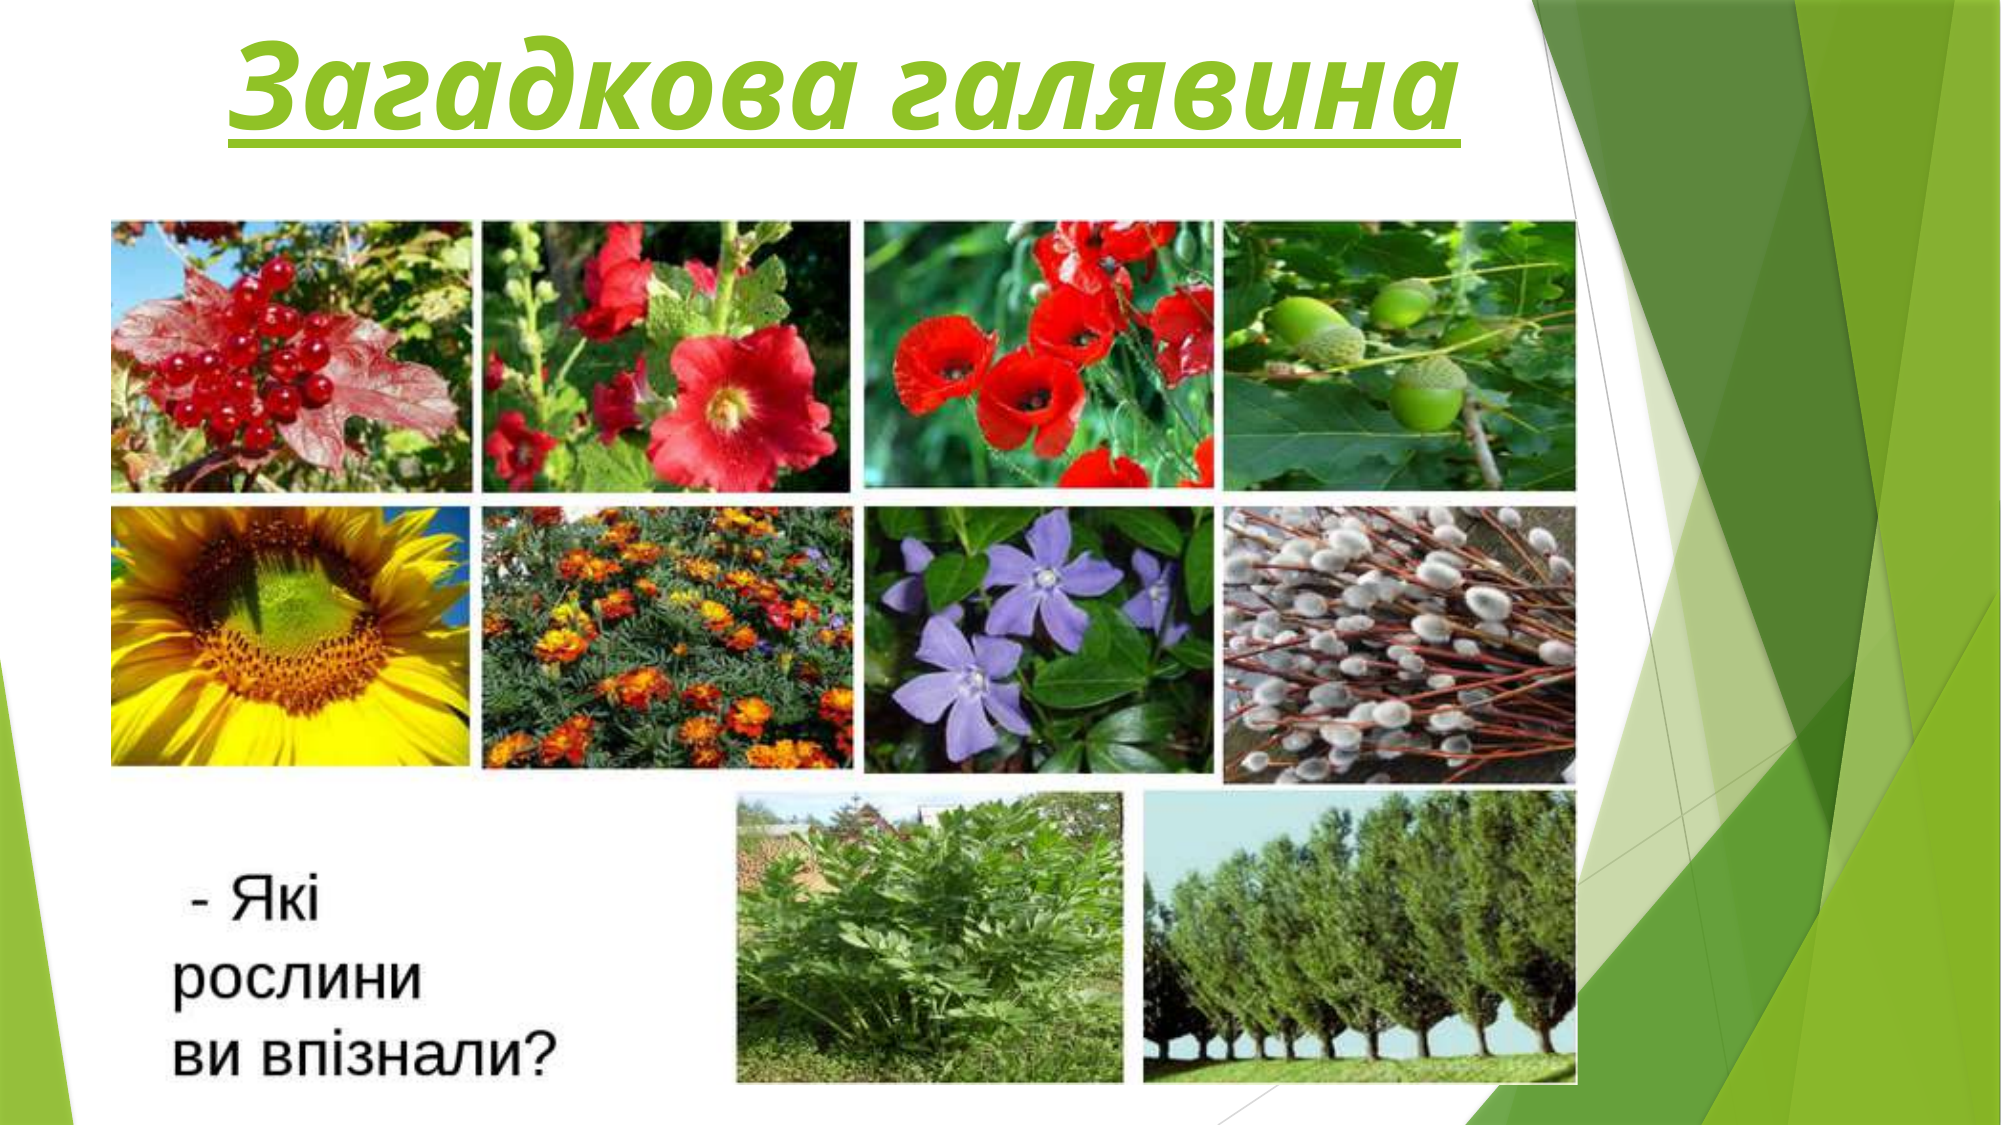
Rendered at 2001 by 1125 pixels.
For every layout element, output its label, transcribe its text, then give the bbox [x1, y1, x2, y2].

title Загадкова галявина [139, 0, 1550, 218]
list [110, 219, 1579, 1086]
